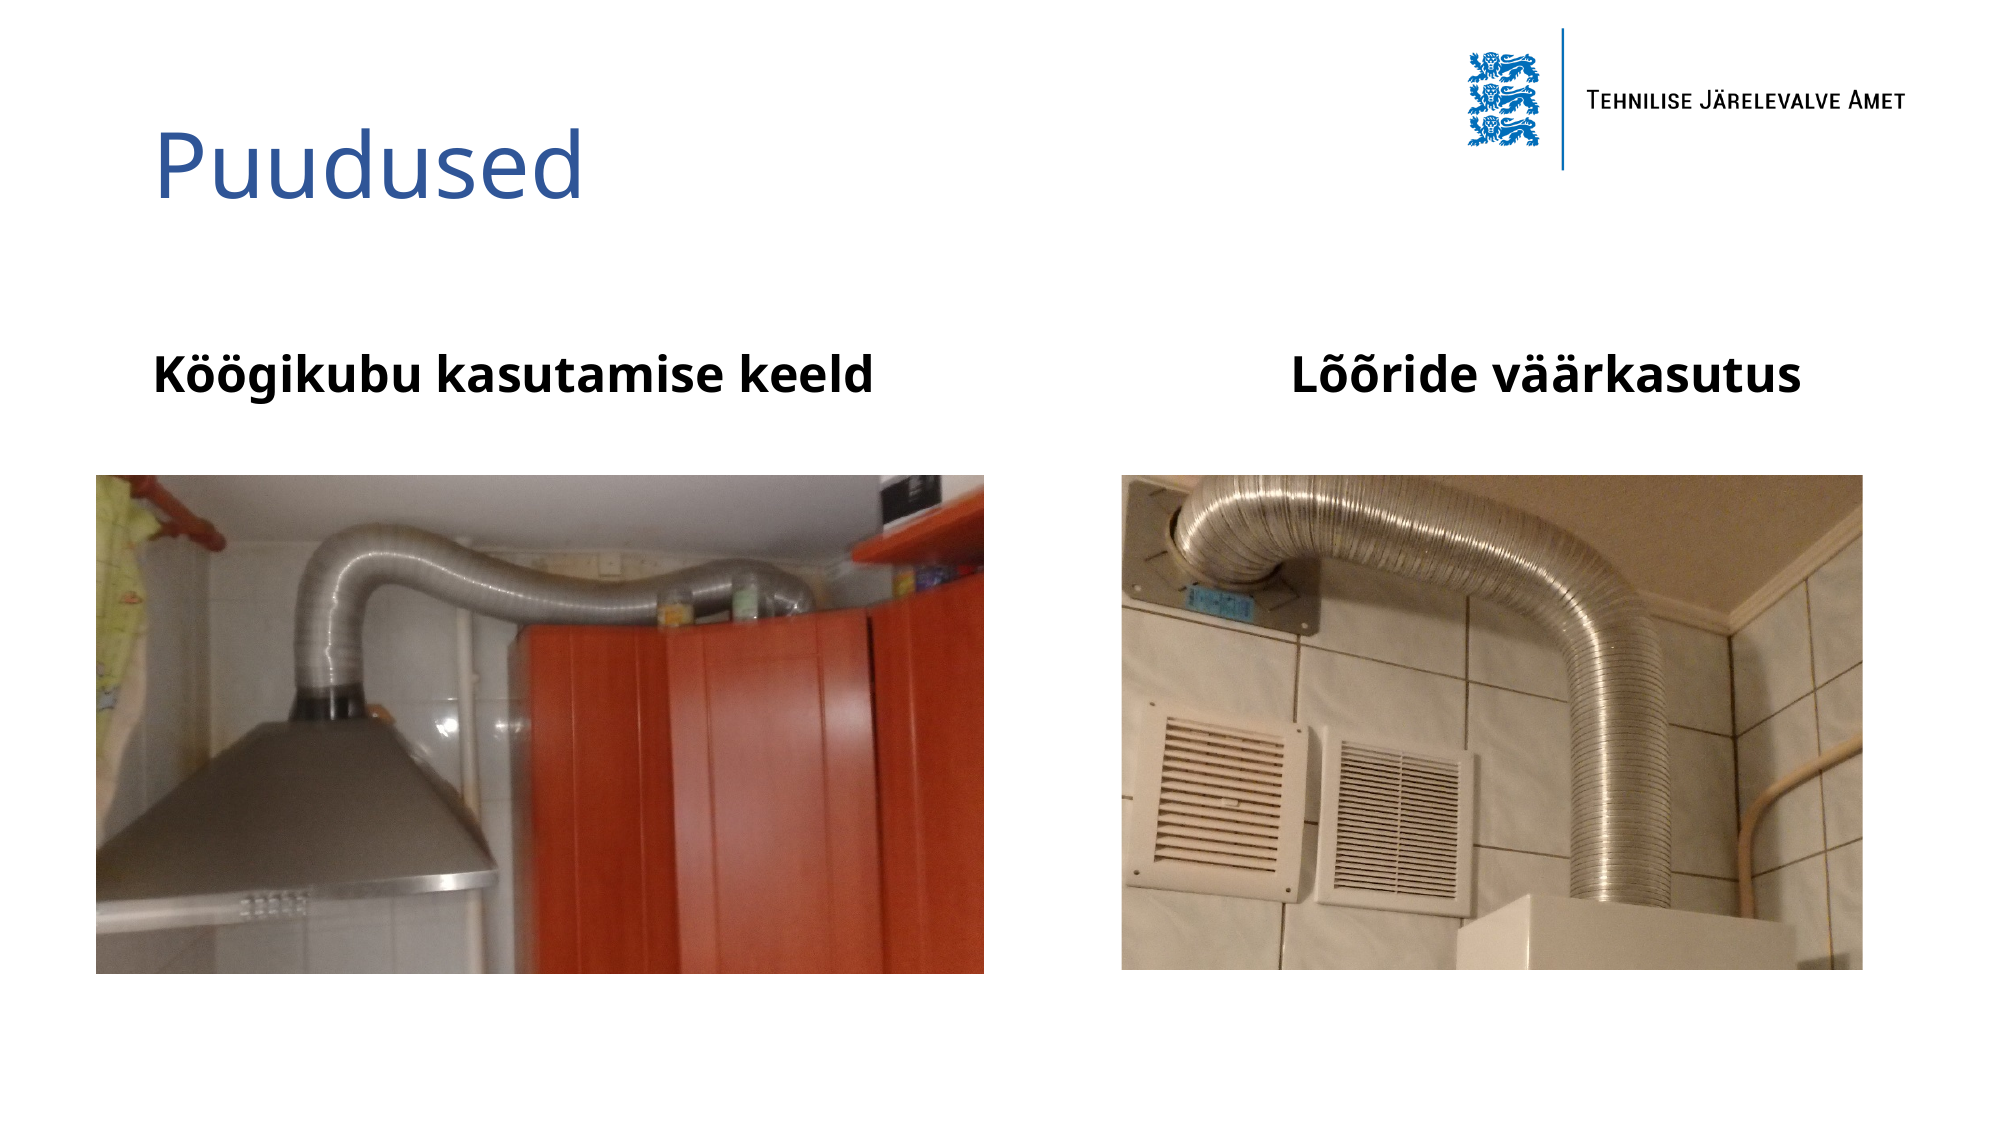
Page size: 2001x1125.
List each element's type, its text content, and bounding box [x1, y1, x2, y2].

list Lõõride väärkasutus [1275, 319, 1863, 411]
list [96, 475, 984, 975]
picture [1444, 3, 1936, 194]
list Köögikubu kasutamise keeld [137, 275, 984, 411]
title Puudused [137, 59, 1863, 278]
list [1121, 475, 1863, 970]
